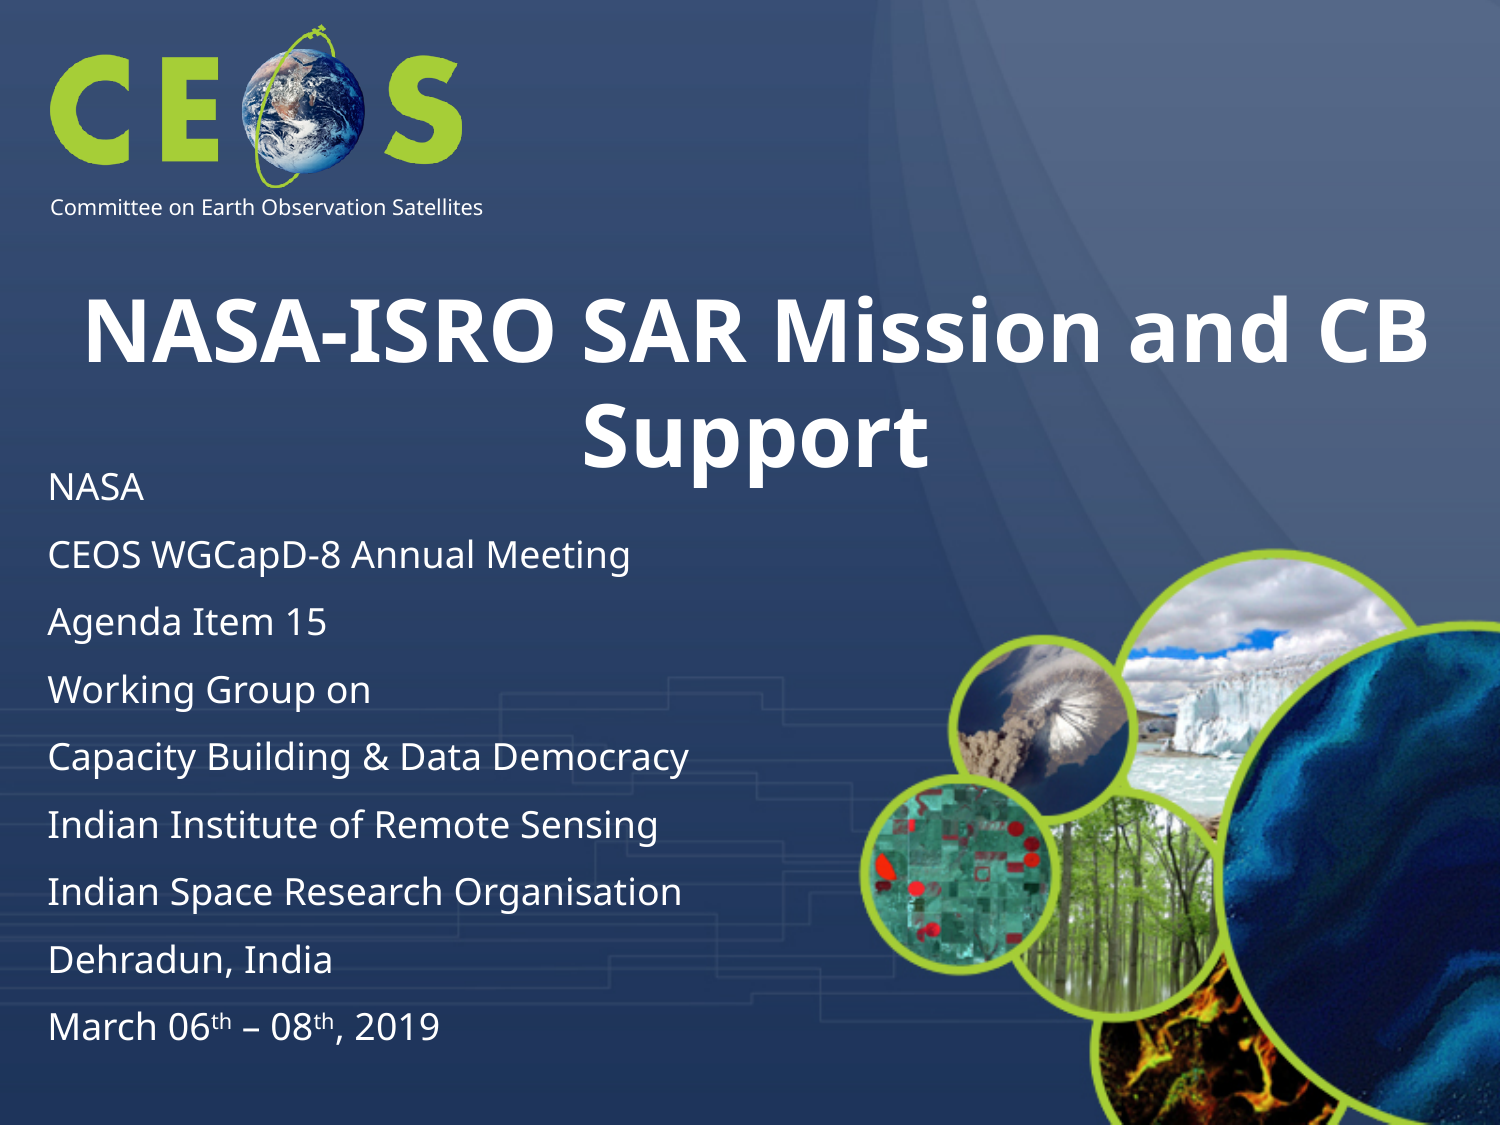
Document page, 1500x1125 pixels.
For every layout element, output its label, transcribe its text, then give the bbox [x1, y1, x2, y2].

picture [0, 0, 1500, 1125]
picture [1435, 1058, 1443, 1065]
text_box NASA CEOS WGCapD-8 Annual Meeting Agenda Item 15 Working Group on Capacity Building & Data Democracy Indian Institute of Remote Sensing Indian Space Research Organisation Dehradun, India March 06th – 08th, 2019 [47, 440, 1135, 1050]
title NASA-ISRO SAR Mission and CB Support [75, 275, 1438, 438]
text_box Committee on Earth Observation Satellites [50, 193, 511, 229]
